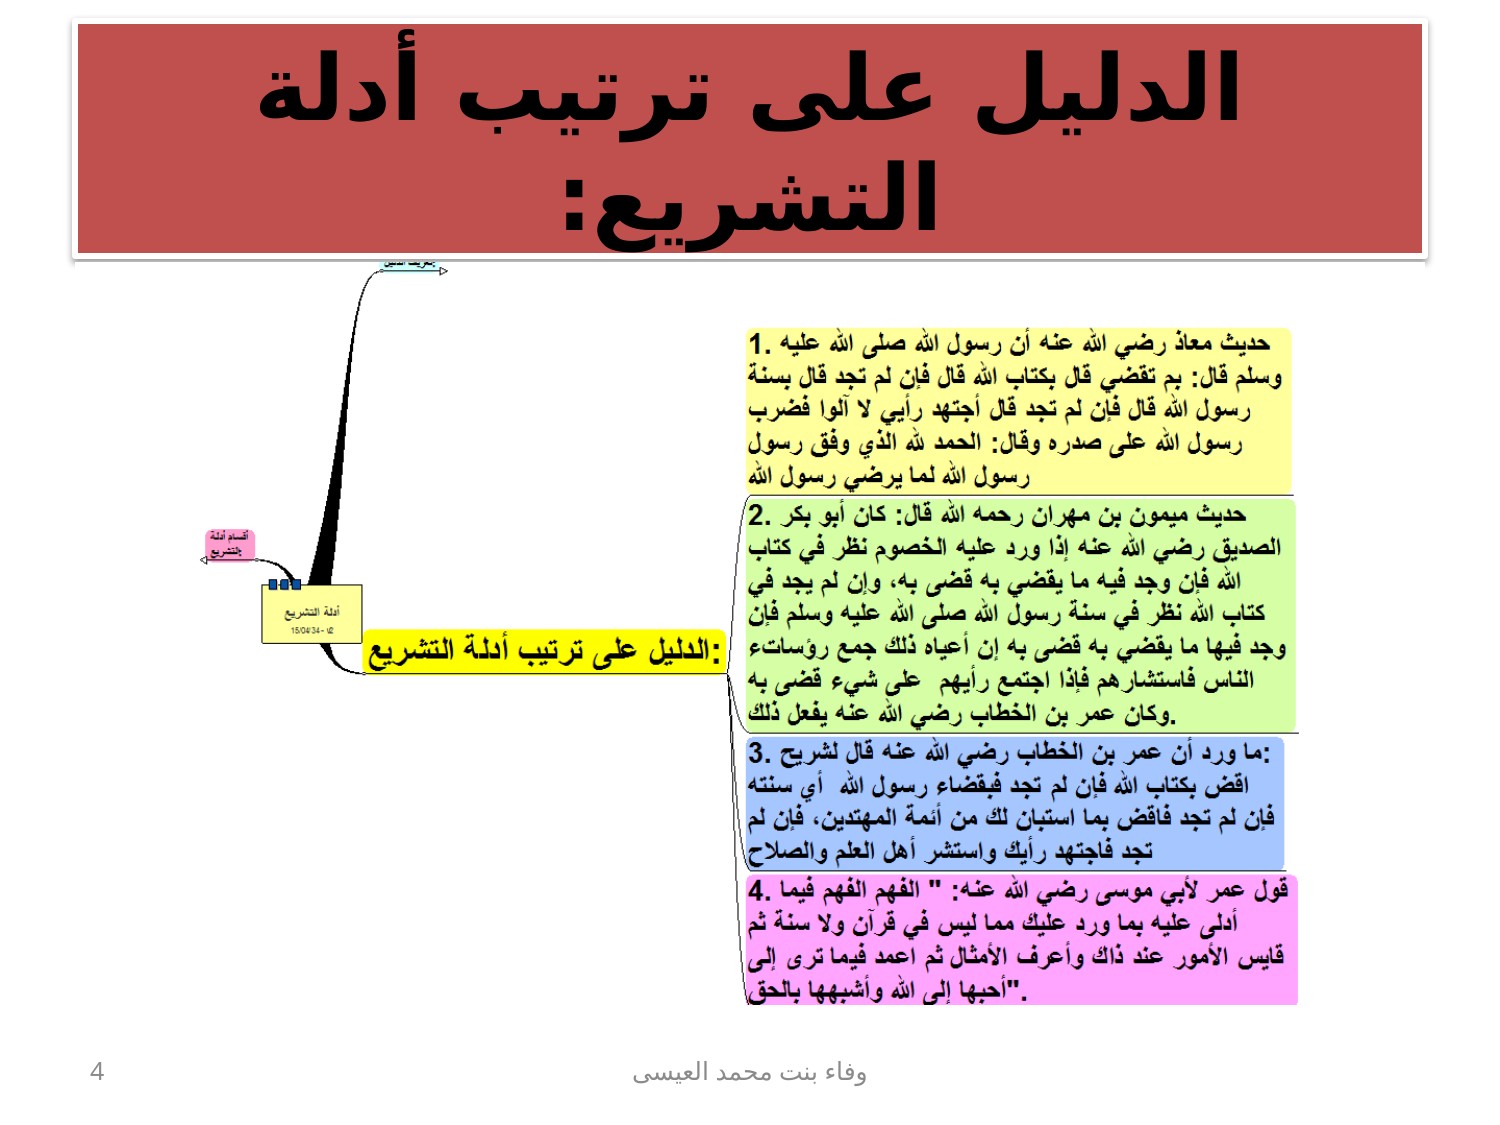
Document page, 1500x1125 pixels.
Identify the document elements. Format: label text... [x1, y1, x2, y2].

slide_number 4 [75, 1042, 425, 1103]
footer وفاء بنت محمد العيسى [512, 1042, 988, 1103]
title الدليل على ترتيب أدلة التشريع: [72, 18, 1428, 259]
picture [74, 262, 1426, 1005]
